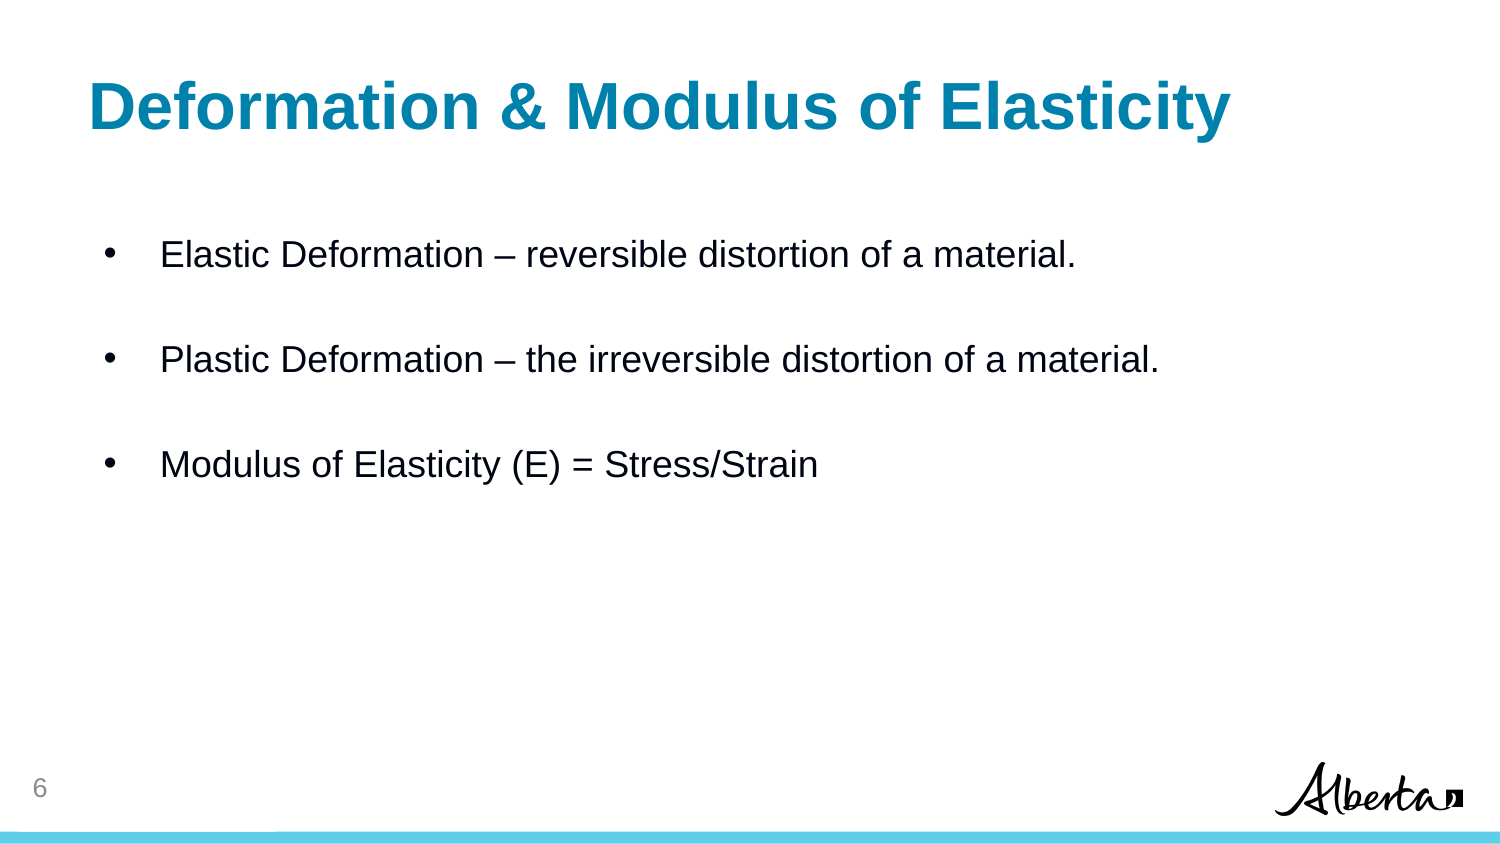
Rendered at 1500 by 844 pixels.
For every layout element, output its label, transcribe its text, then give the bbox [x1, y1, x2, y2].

list Elastic Deformation – reversible distortion of a material. Plastic Deformation – the irreversible distortion of a material. Modulus of Elasticity (E) = Stress/Strain [88, 222, 1439, 753]
title Deformation & Modulus of Elasticity [88, 55, 1437, 141]
picture [1275, 762, 1463, 816]
slide_number 5 [17, 764, 356, 810]
